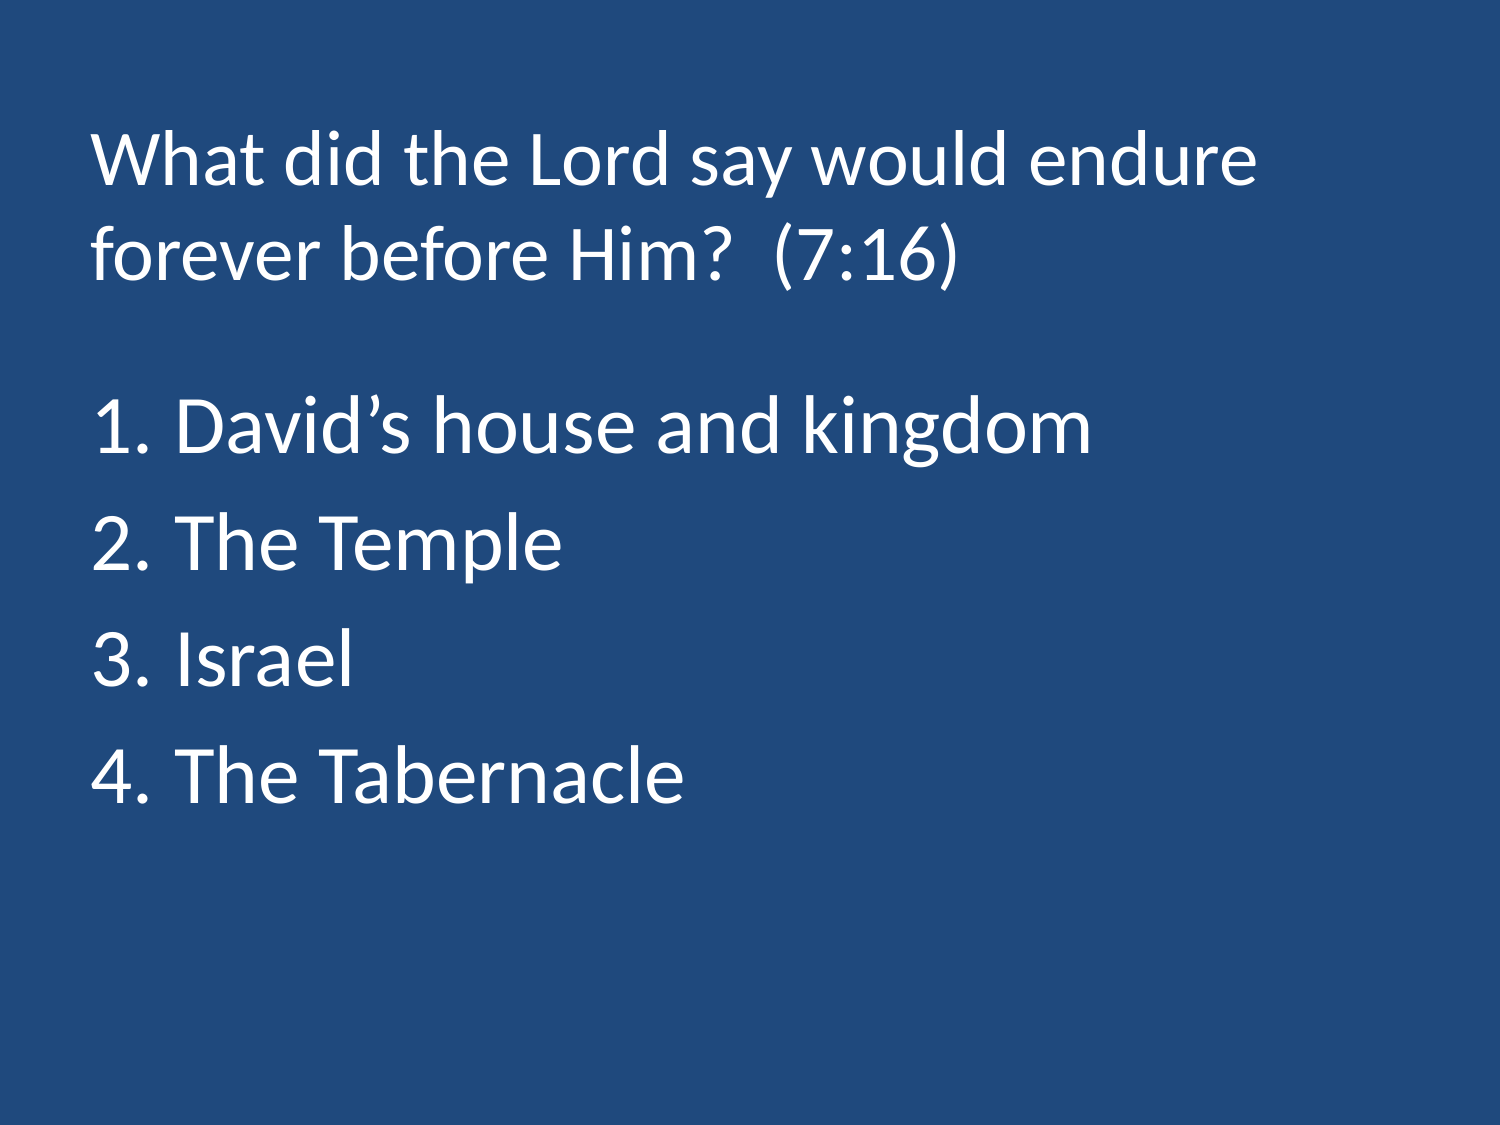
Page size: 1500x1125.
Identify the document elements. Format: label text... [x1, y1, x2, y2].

title What did the Lord say would endure forever before Him? (7:16) [75, 107, 1425, 295]
list David’s house and kingdom The Temple Israel The Tabernacle [75, 362, 1425, 1068]
